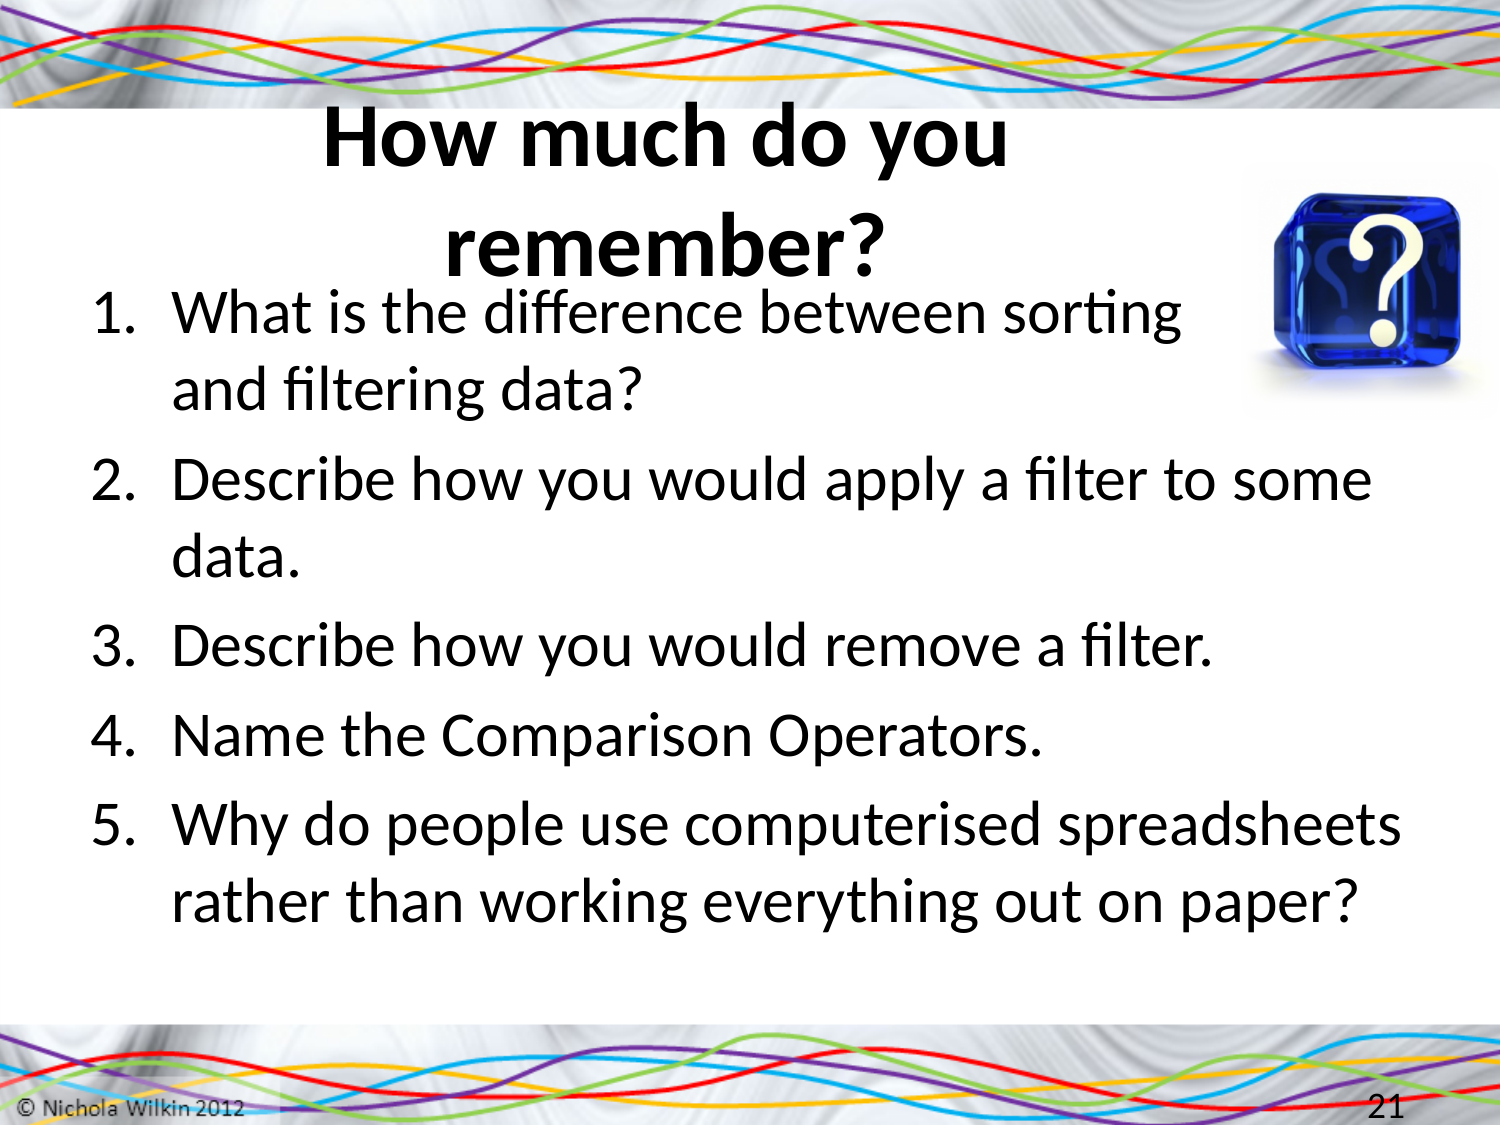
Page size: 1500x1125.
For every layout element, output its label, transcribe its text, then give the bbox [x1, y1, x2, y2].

title How much do you remember? [75, 113, 1259, 256]
picture [0, 0, 1500, 1125]
slide_number 21 [1352, 1074, 1465, 1125]
list What is the difference between sorting and filtering data? Describe how you would apply a filter to some data. Describe how you would remove a filter. Name the Comparison Operators. Why do people use computerised spreadsheets rather than working everything out on paper? [75, 262, 1425, 1005]
